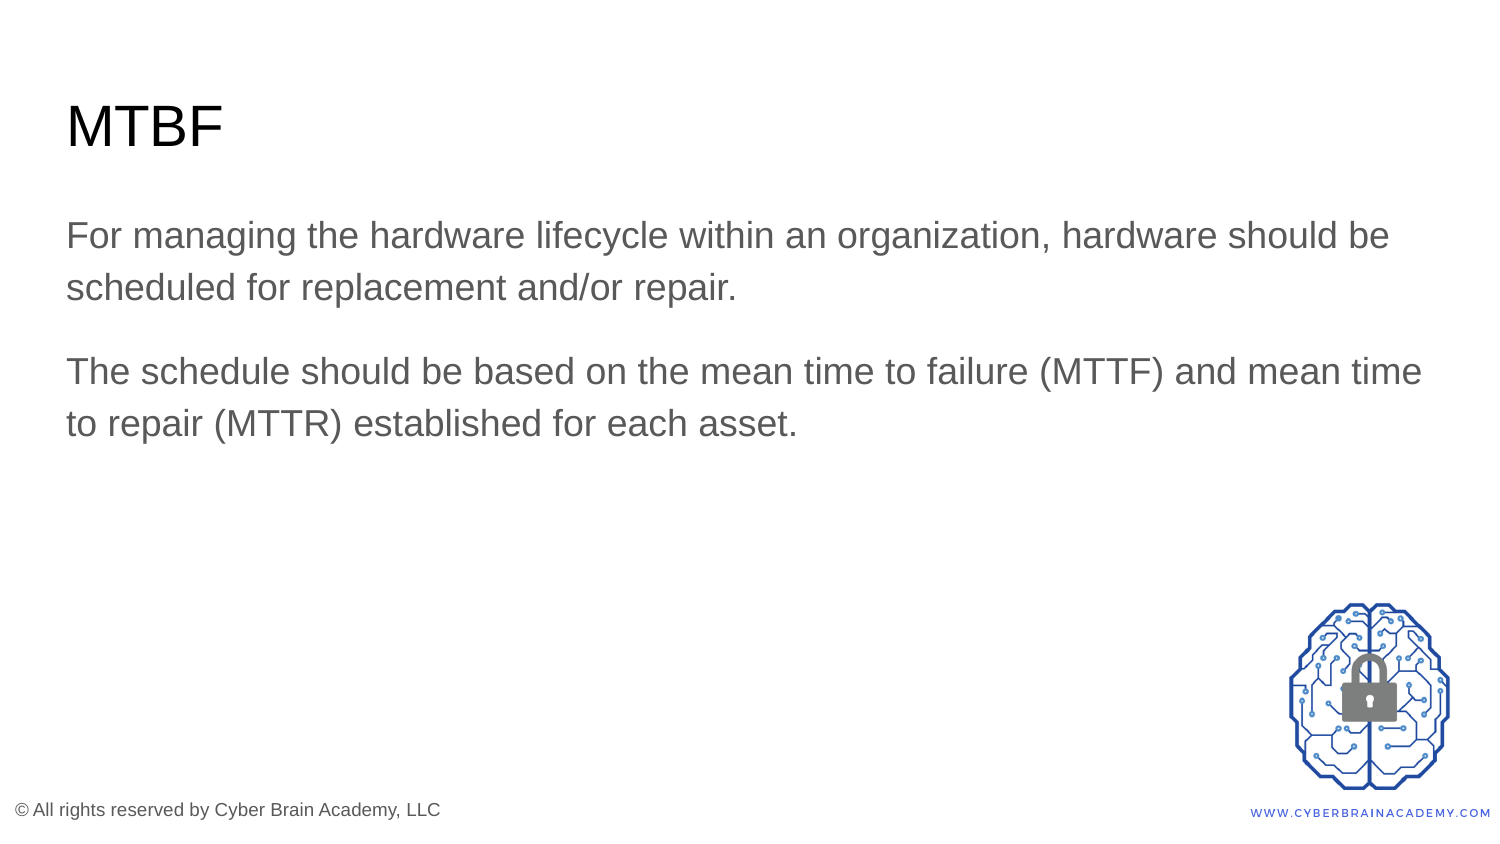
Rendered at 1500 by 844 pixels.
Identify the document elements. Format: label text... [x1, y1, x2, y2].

list For managing the hardware lifecycle within an organization, hardware should be scheduled for replacement and/or repair. The schedule should be based on the mean time to failure (MTTF) and mean time to repair (MTTR) established for each asset. [51, 189, 1449, 750]
picture [1242, 586, 1500, 844]
title MTBF [51, 72, 1449, 167]
